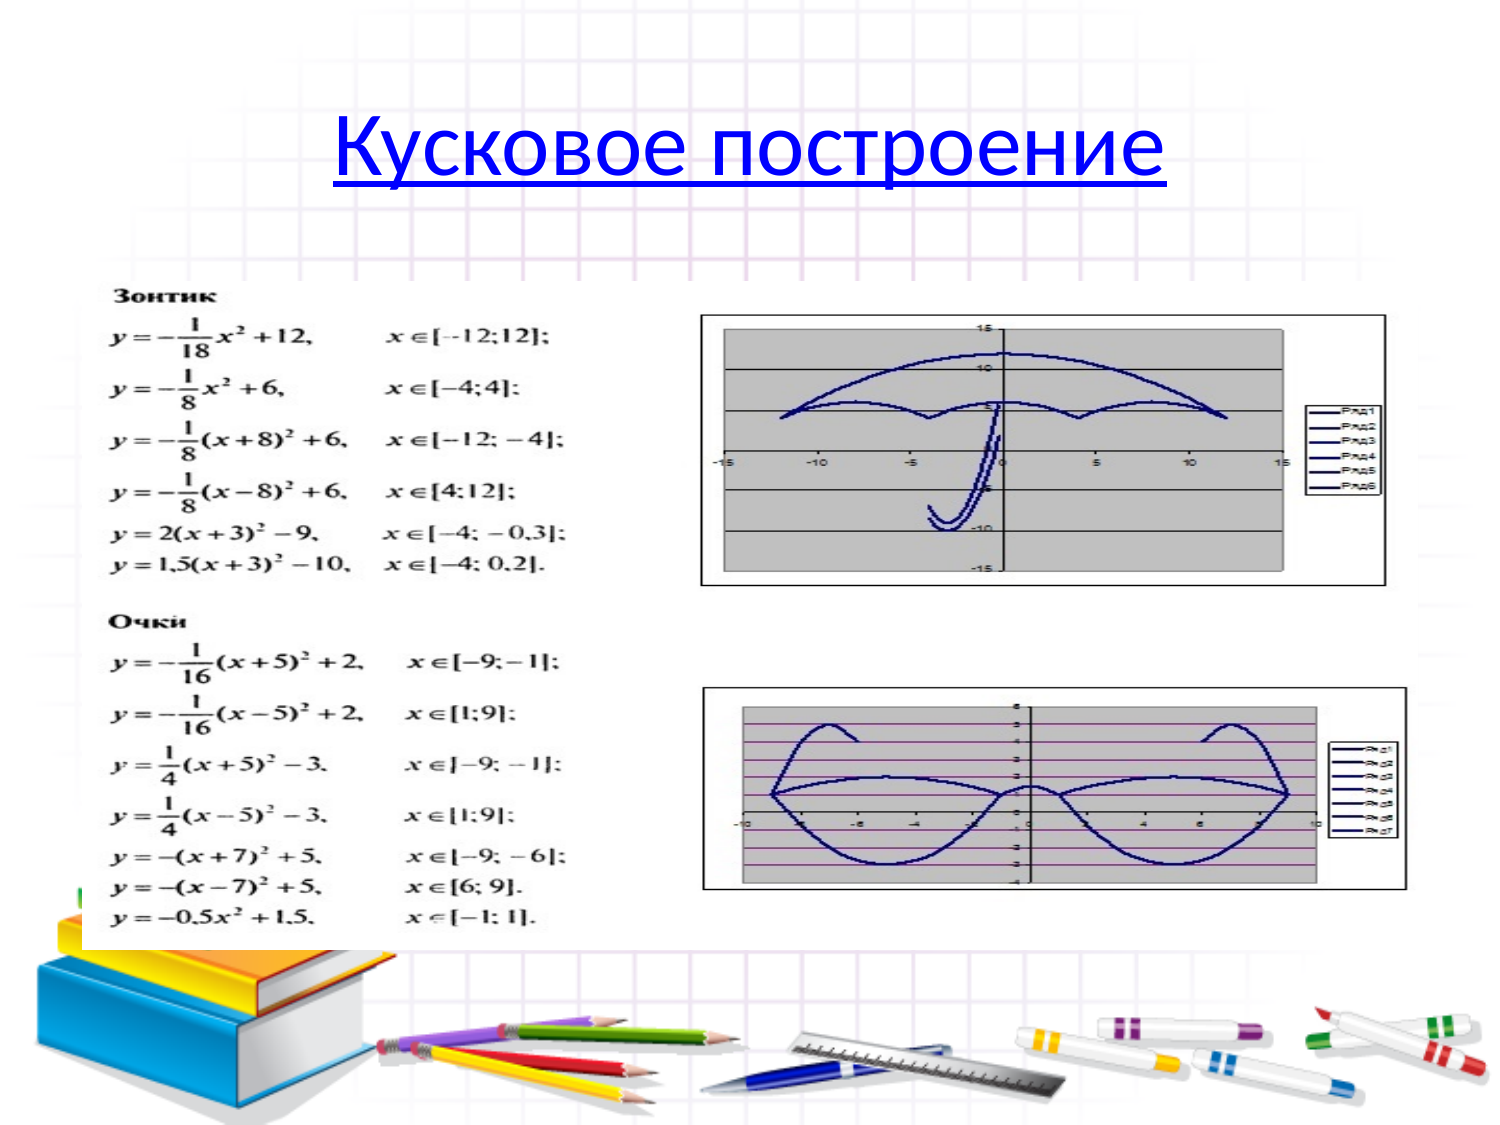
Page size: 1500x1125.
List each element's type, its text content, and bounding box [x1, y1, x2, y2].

title Кусковое построение [75, 45, 1425, 233]
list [81, 280, 1419, 950]
picture [0, 0, 1500, 1125]
